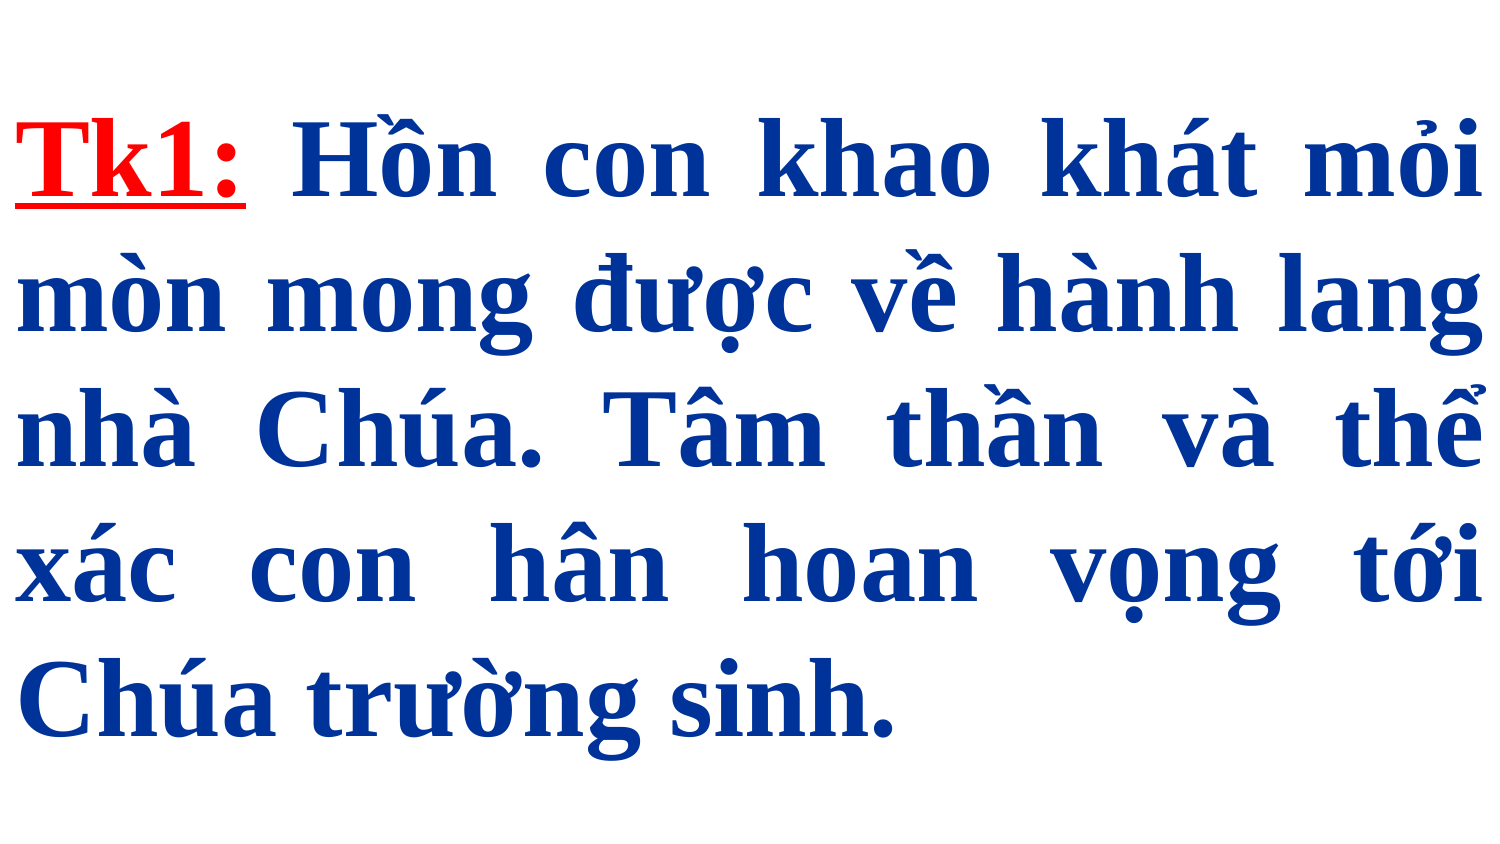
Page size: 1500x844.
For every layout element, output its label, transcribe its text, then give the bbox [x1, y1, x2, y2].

title Tk1: Hồn con khao khát mỏi mòn mong được về hành lang nhà Chúa. Tâm thần và thể xác con hân hoan vọng tới Chúa trường sinh. [0, 0, 1500, 844]
